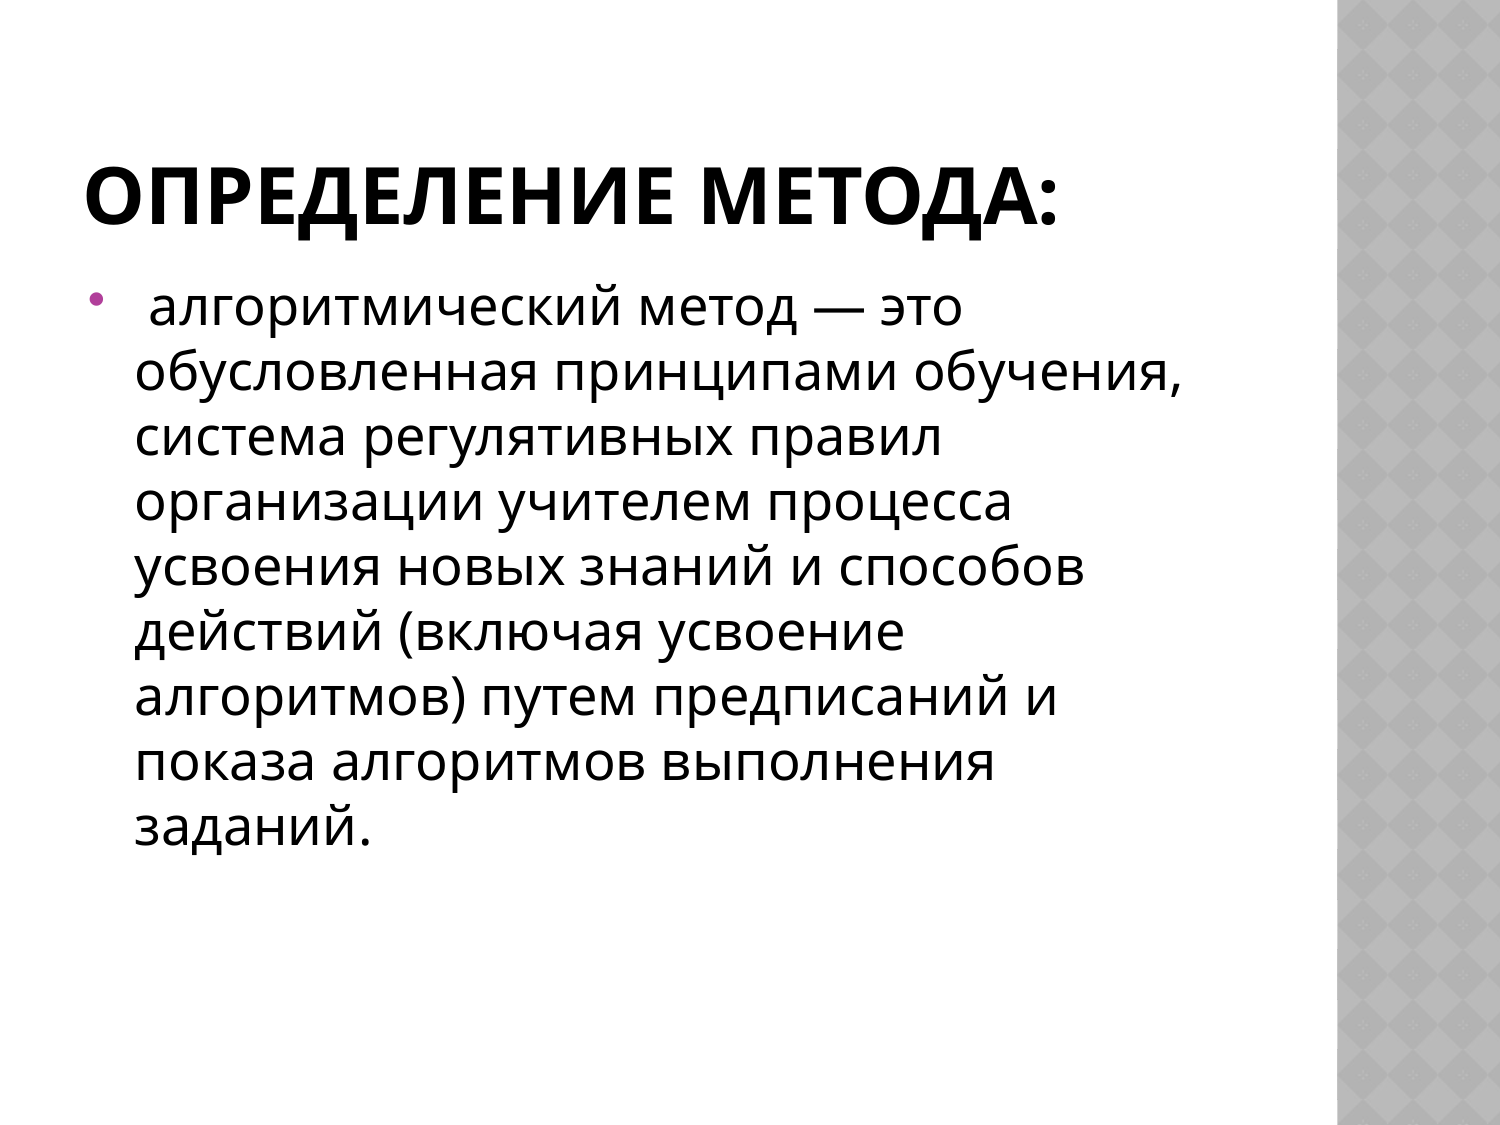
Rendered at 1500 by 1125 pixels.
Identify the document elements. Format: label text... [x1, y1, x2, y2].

title Определение метода: [75, 52, 1263, 240]
list алгоритмический метод — это обусловленная принципами обучения, система регулятивных правил организации учителем процесса усвоения новых знаний и способов действий (включая усвоение алгоритмов) путем предписаний и показа алгоритмов выполнения заданий. [75, 264, 1263, 1059]
